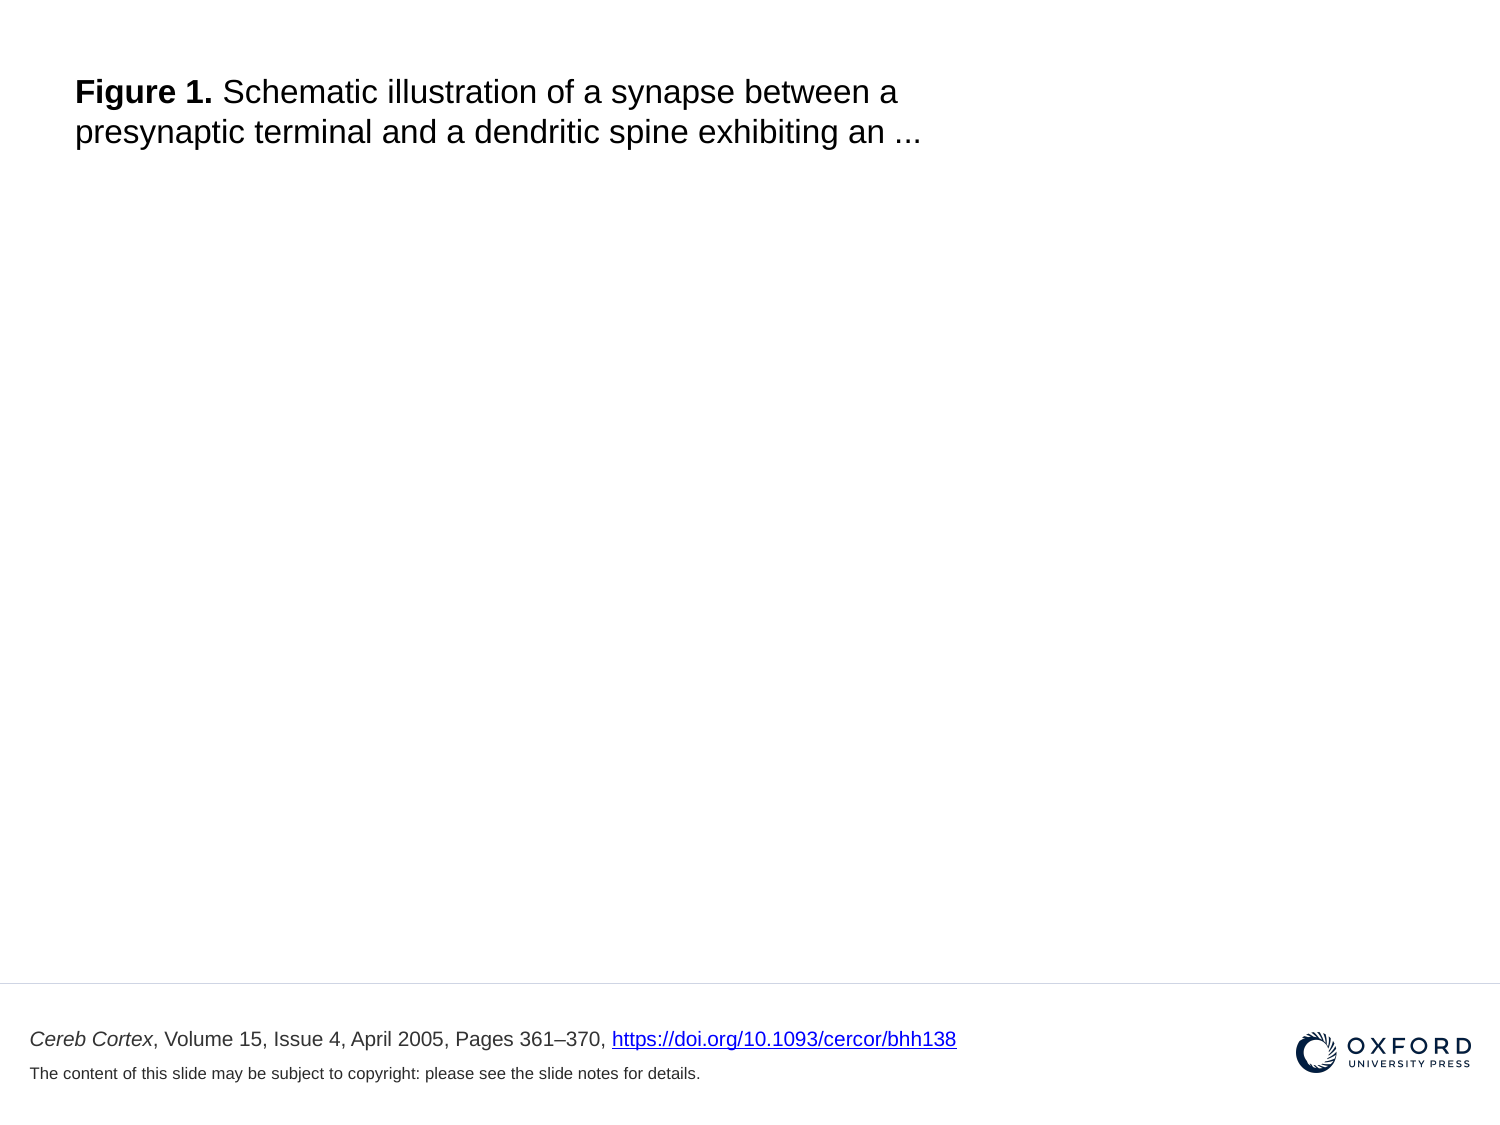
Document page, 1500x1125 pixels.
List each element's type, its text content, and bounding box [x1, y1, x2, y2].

picture [1296, 1032, 1471, 1073]
footer Cereb Cortex, Volume 15, Issue 4, April 2005, Pages 361–370, https://doi.org/10.1093/cercor/bhh138 The content of this slide may be subject to copyright: please see the slide notes for details. [0, 983, 1260, 1125]
title Figure 1. Schematic illustration of a synapse between a presynaptic terminal and a dendritic spine exhibiting an ... [75, 69, 1078, 171]
